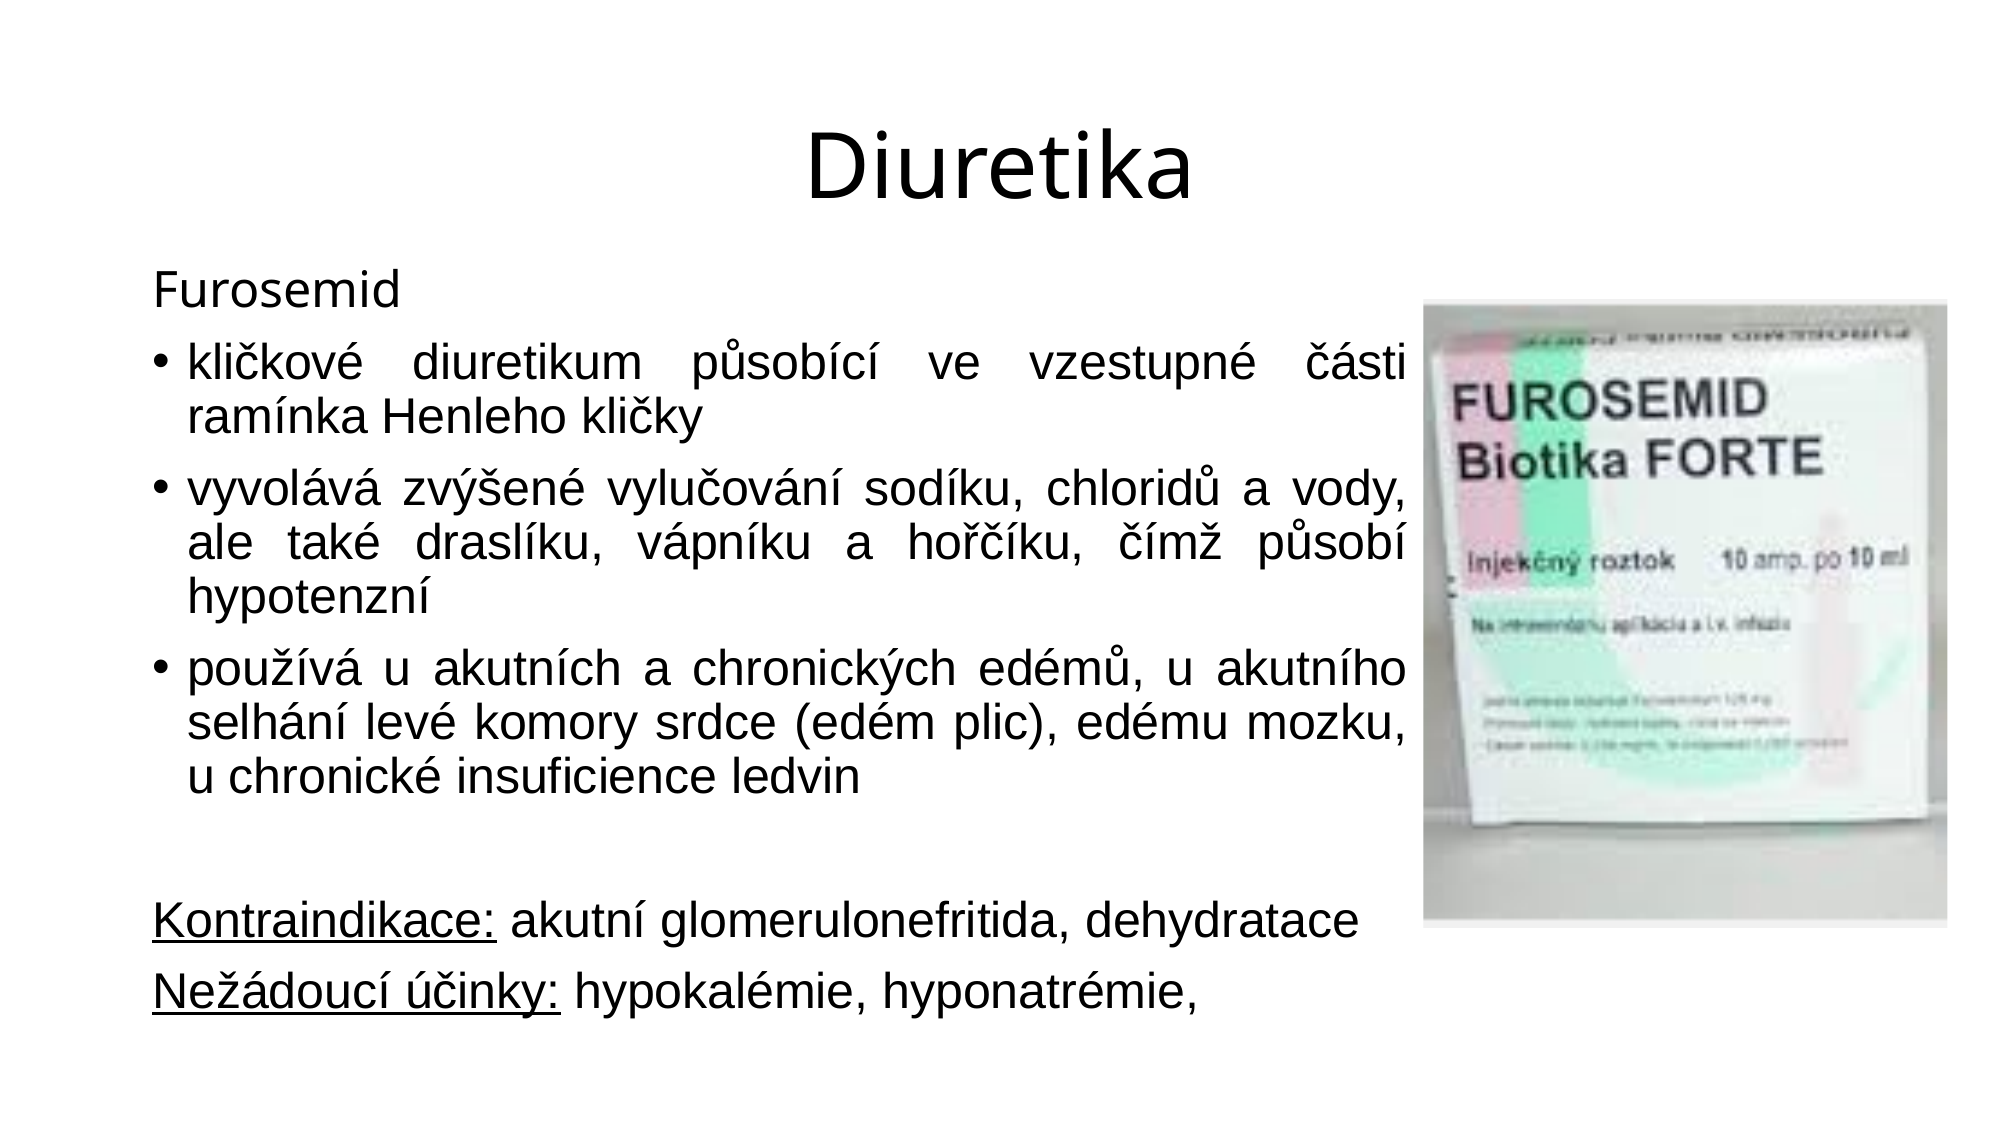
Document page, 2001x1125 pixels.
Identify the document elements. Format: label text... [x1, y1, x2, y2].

picture [1423, 299, 1948, 929]
list Furosemid kličkové diuretikum působící ve vzestupné části ramínka Henleho kličky vyvolává zvýšené vylučování sodíku, chloridů a vody, ale také draslíku, vápníku a hořčíku, čímž působí hypotenzní používá u akutních a chronických edémů, u akutního selhání levé komory srdce (edém plic), edému mozku, u chronické insuficience ledvin Kontraindikace: akutní glomerulonefritida, dehydratace Nežádoucí účinky: hypokalémie, hyponatrémie, [137, 257, 1424, 1029]
title Diuretika [137, 59, 1863, 278]
